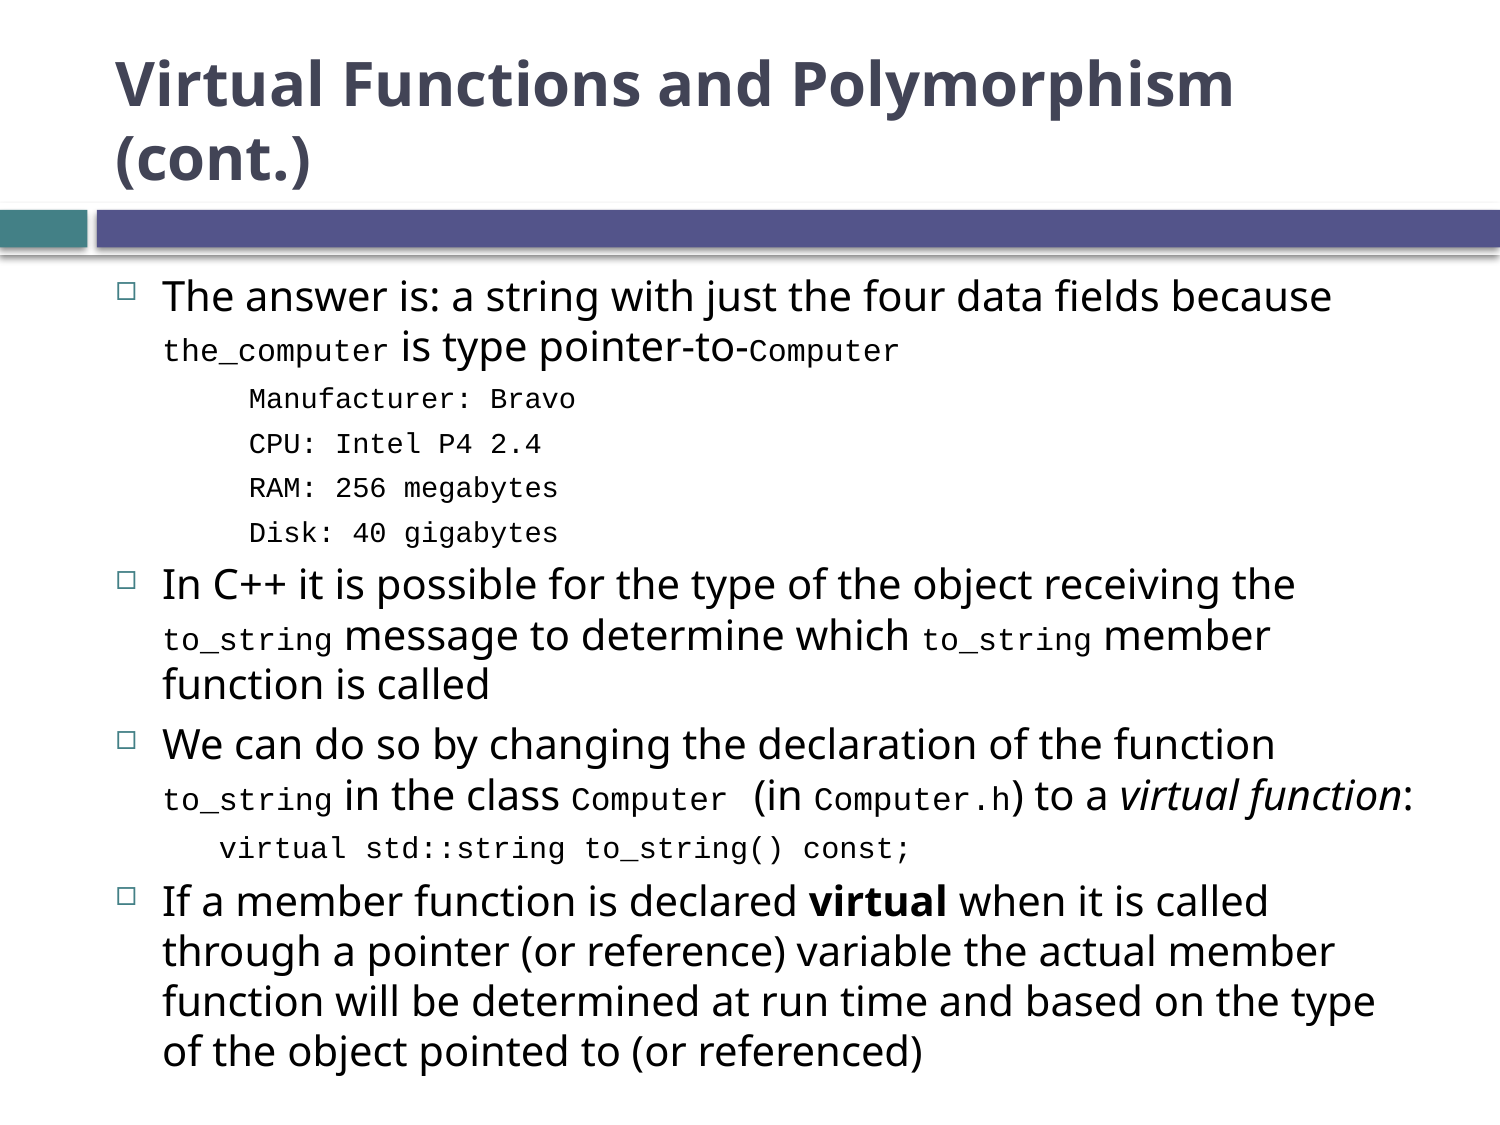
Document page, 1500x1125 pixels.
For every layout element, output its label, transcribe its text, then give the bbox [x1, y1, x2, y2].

list The answer is: a string with just the four data fields because the_computer is type pointer-to-Computer Manufacturer: Bravo CPU: Intel P4 2.4 RAM: 256 megabytes Disk: 40 gigabytes In C++ it is possible for the type of the object receiving the to_string message to determine which to_string member function is called We can do so by changing the declaration of the function to_string in the class Computer (in Computer.h) to a virtual function: virtual std::string to_string() const; If a member function is declared virtual when it is called through a pointer (or reference) variable the actual member function will be determined at run time and based on the type of the object pointed to (or referenced) [100, 262, 1439, 1101]
title Virtual Functions and Polymorphism (cont.) [100, 37, 1439, 201]
